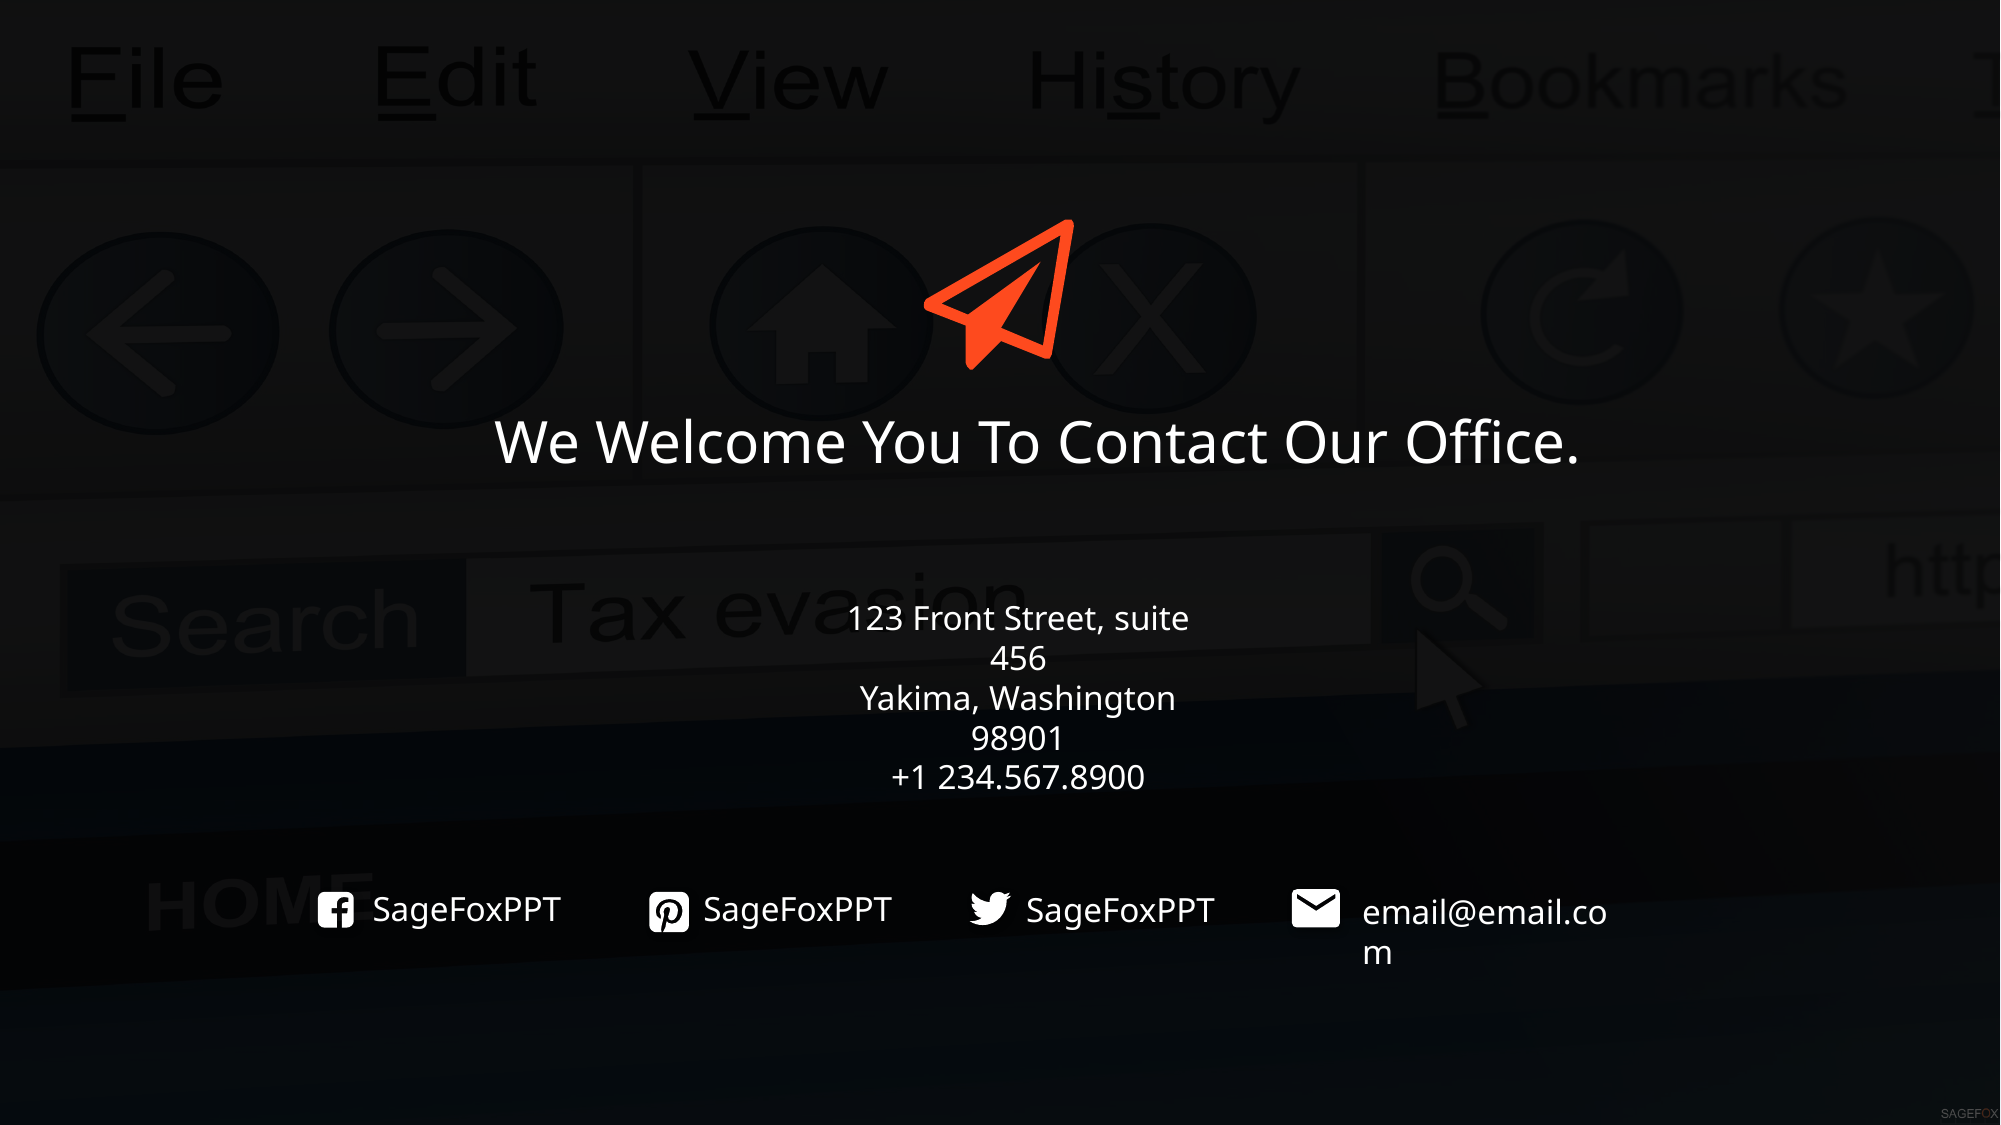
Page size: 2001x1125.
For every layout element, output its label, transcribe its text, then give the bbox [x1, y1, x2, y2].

text_box We Welcome You To Contact Our Office. [477, 398, 1598, 483]
text_box email@email.com [1347, 884, 1649, 979]
text_box [0, 0, 2000, 1125]
text_box SageFoxPPT [688, 880, 929, 936]
text_box [317, 891, 354, 928]
text_box 123 Front Street, suite 456 Yakima, Washington 98901 +1 234.567.8900 [808, 589, 1229, 804]
text_box [969, 891, 1011, 926]
text_box [649, 891, 688, 933]
text_box [923, 219, 1074, 370]
text_box SageFoxPPT [357, 880, 598, 936]
text_box SageFoxPPT [1011, 881, 1252, 937]
text_box [1291, 889, 1340, 928]
